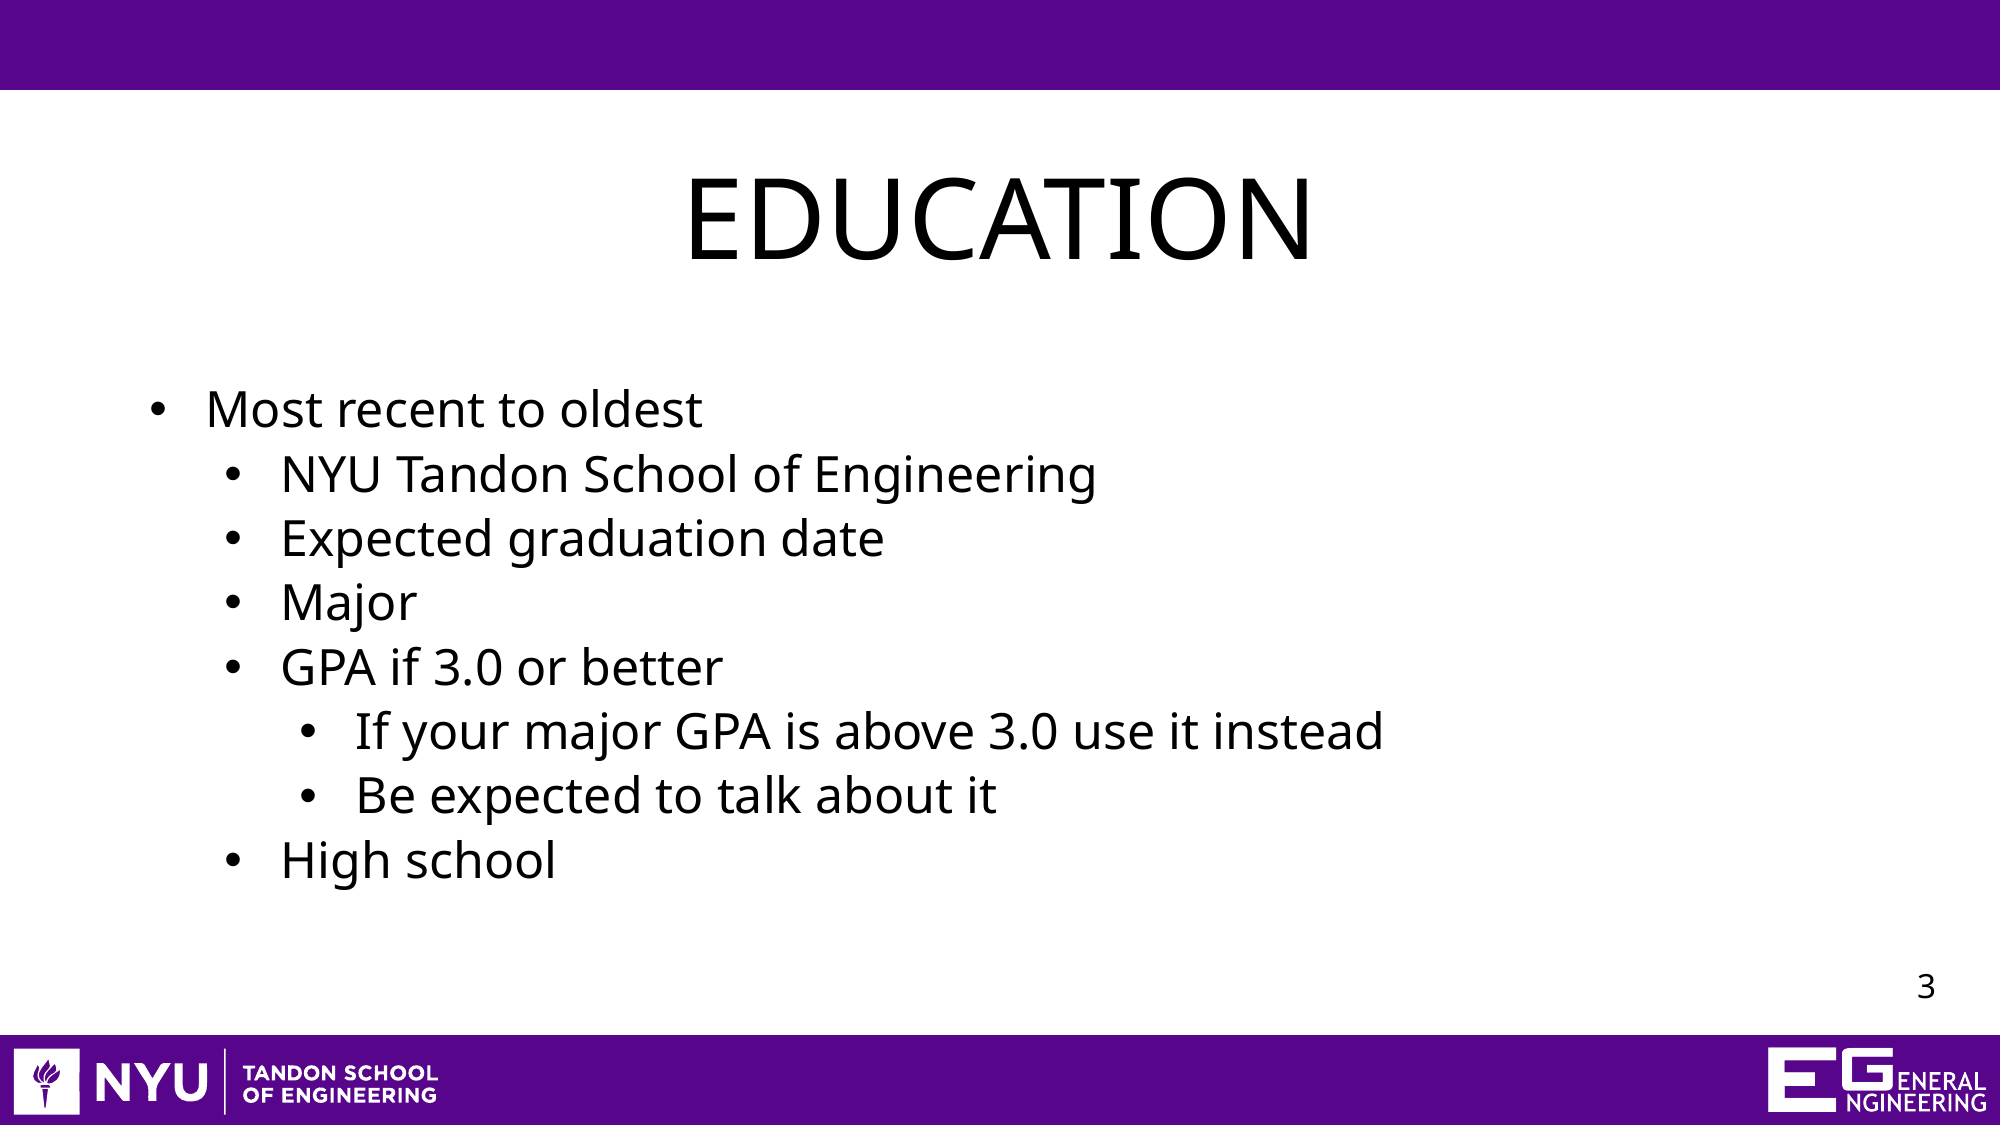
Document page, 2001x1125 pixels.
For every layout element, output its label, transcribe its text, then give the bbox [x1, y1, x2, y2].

picture [1752, 1031, 2000, 1125]
picture [13, 1048, 438, 1115]
subtitle Most recent to oldest NYU Tandon School of Engineering Expected graduation date Major GPA if 3.0 or better If your major GPA is above 3.0 use it instead Be expected to talk about it High school [134, 315, 1908, 959]
text_box [0, 0, 2000, 91]
text_box [0, 1034, 1752, 1125]
title EDUCATION [92, 132, 1908, 292]
text_box 3 [1802, 958, 1951, 1013]
